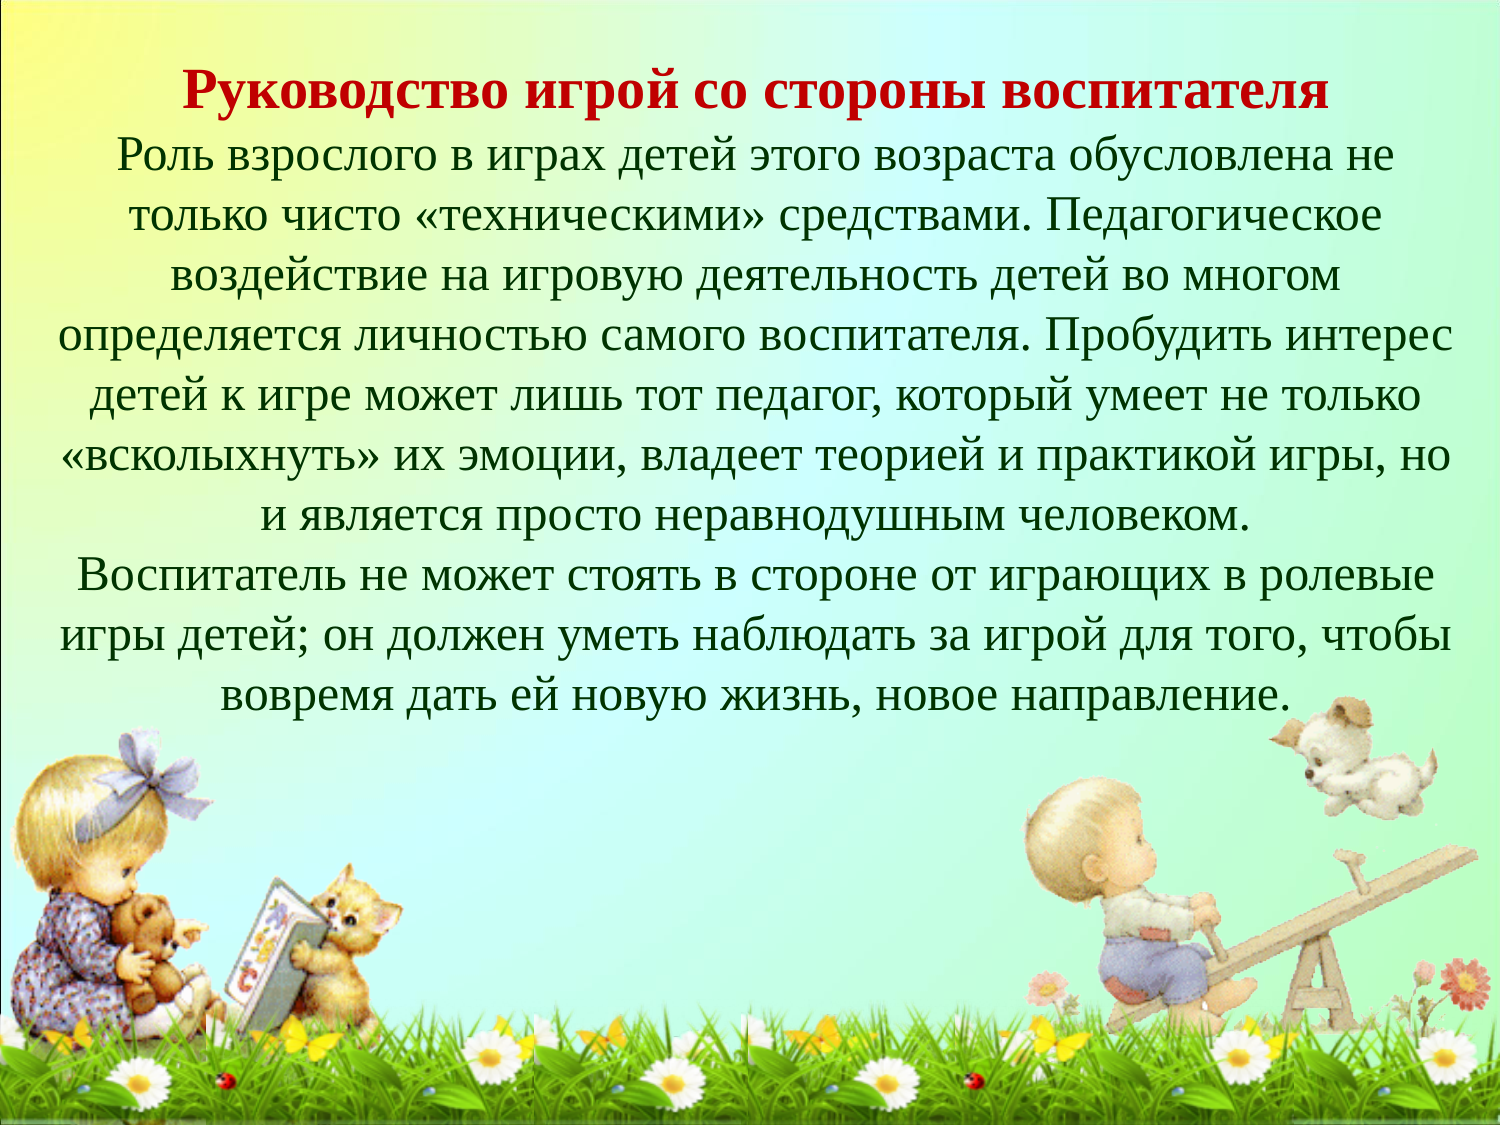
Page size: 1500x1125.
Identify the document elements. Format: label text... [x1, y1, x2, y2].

text_box Руководство игрой со стороны воспитателя Роль взрослого в играх детей этого возраста обусловлена не только чисто «техническими» средствами. Педагогическое воздействие на игровую деятельность детей во многом определяется личностью самого воспитателя. Пробудить интерес детей к игре может лишь тот педагог, который умеет не только «всколыхнуть» их эмоции, владеет теорией и практикой игры, но и является просто неравнодушным человеком. Воспитатель не может стоять в стороне от играющих в ролевые игры детей; он должен уметь наблюдать за игрой для того, чтобы вовремя дать ей новую жизнь, новое направление. [41, 42, 1471, 728]
picture [0, 0, 1500, 1125]
